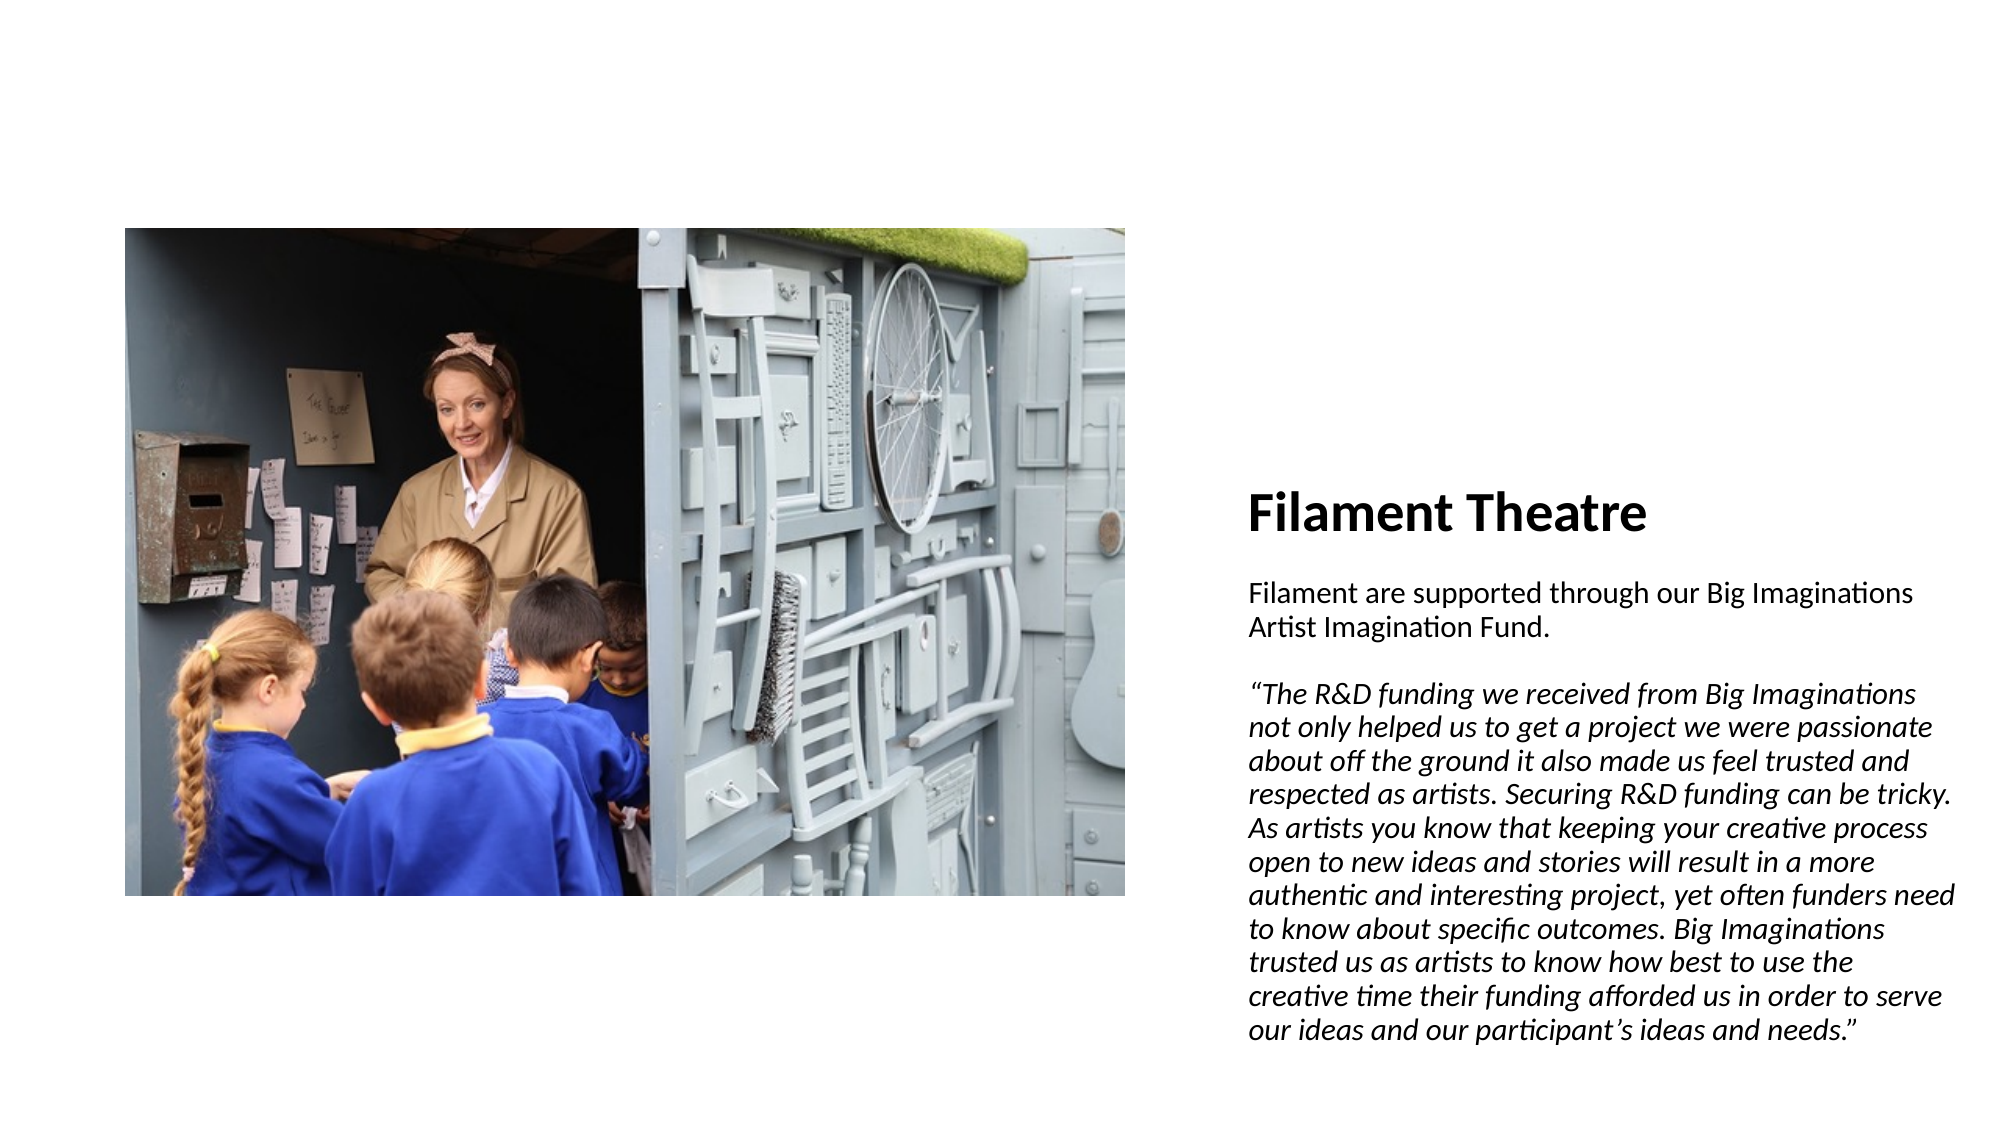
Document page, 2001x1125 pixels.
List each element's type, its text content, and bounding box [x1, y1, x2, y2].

title Filament Theatre Filament are supported through our Big Imaginations Artist Imagination Fund. “The R&D funding we received from Big Imaginations not only helped us to get a project we were passionate about off the ground it also made us feel trusted and respected as artists. Securing R&D funding can be tricky. As artists you know that keeping your creative process open to new ideas and stories will result in a more authentic and interesting project, yet often funders need to know about specific outcomes. Big Imaginations trusted us as artists to know how best to use the creative time their funding afforded us in order to serve our ideas and our participant’s ideas and needs.” [1233, 445, 1972, 1125]
picture [124, 228, 1125, 897]
